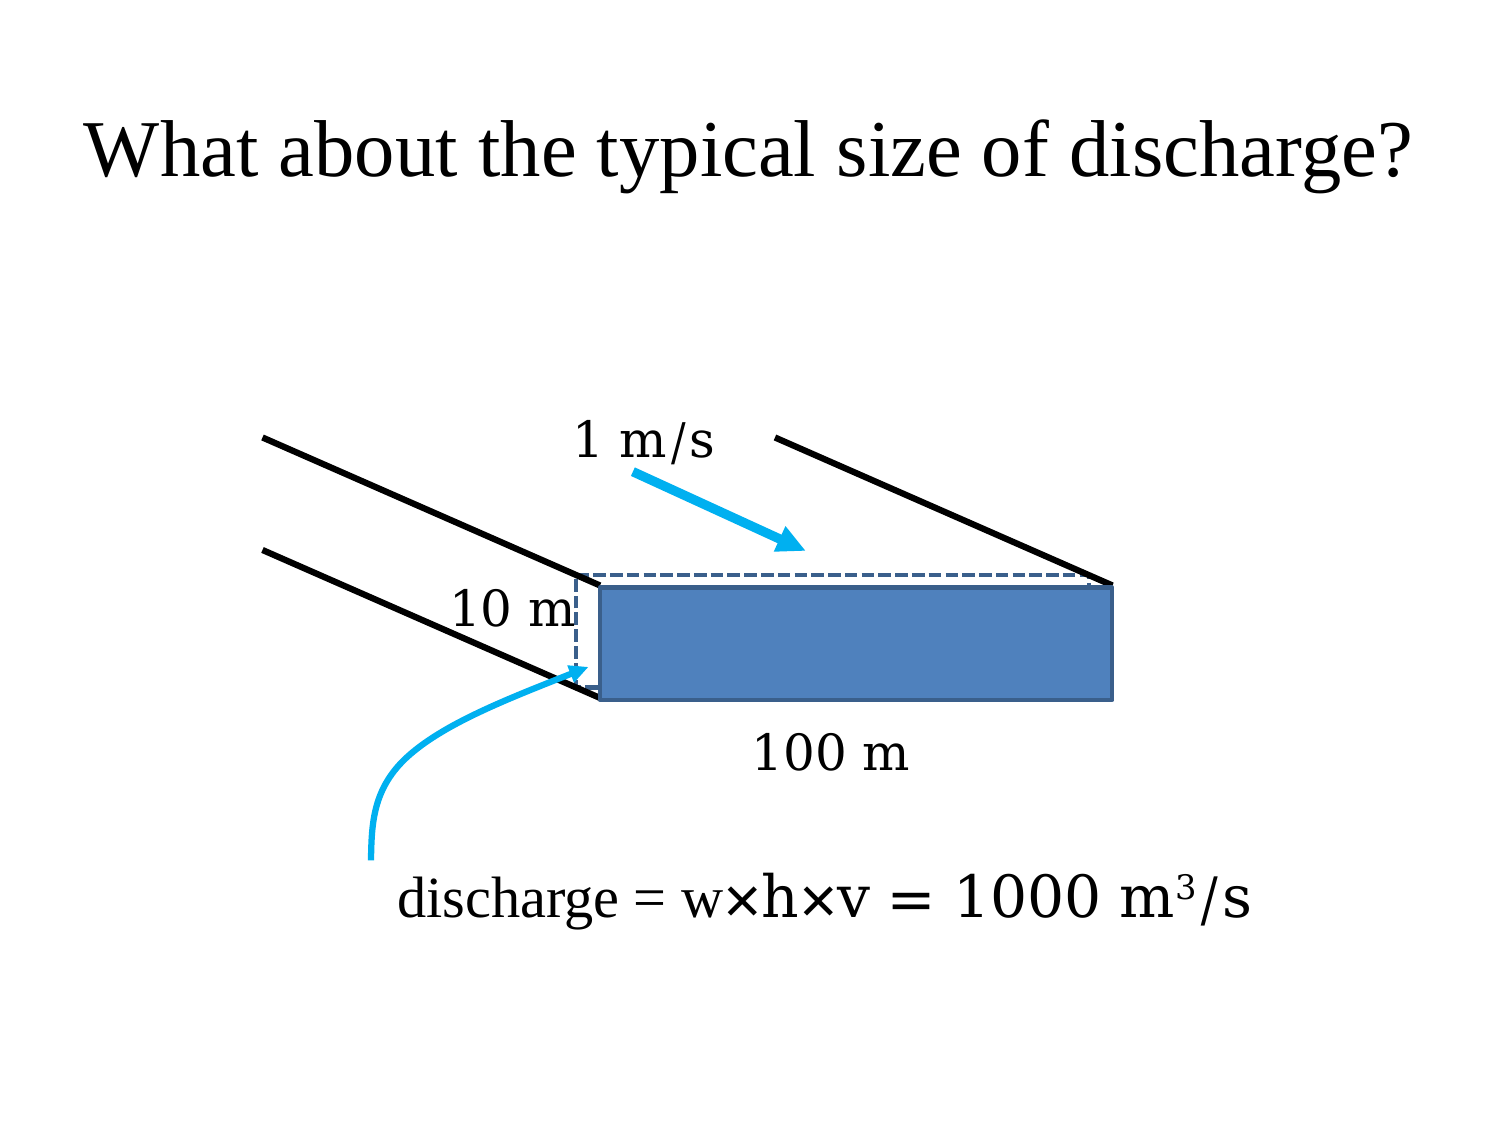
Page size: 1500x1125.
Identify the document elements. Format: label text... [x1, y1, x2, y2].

text_box discharge = w×h×v = 1000 m3/s [312, 800, 1338, 988]
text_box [774, 437, 1113, 586]
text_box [262, 592, 601, 699]
text_box 1 m/s [537, 387, 750, 488]
title What about the typical size of discharge? [0, 50, 1500, 238]
text_box [605, 573, 769, 585]
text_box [632, 471, 806, 551]
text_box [262, 437, 601, 586]
text_box [370, 707, 544, 861]
text_box [603, 585, 1114, 702]
text_box 100 m [712, 706, 950, 794]
